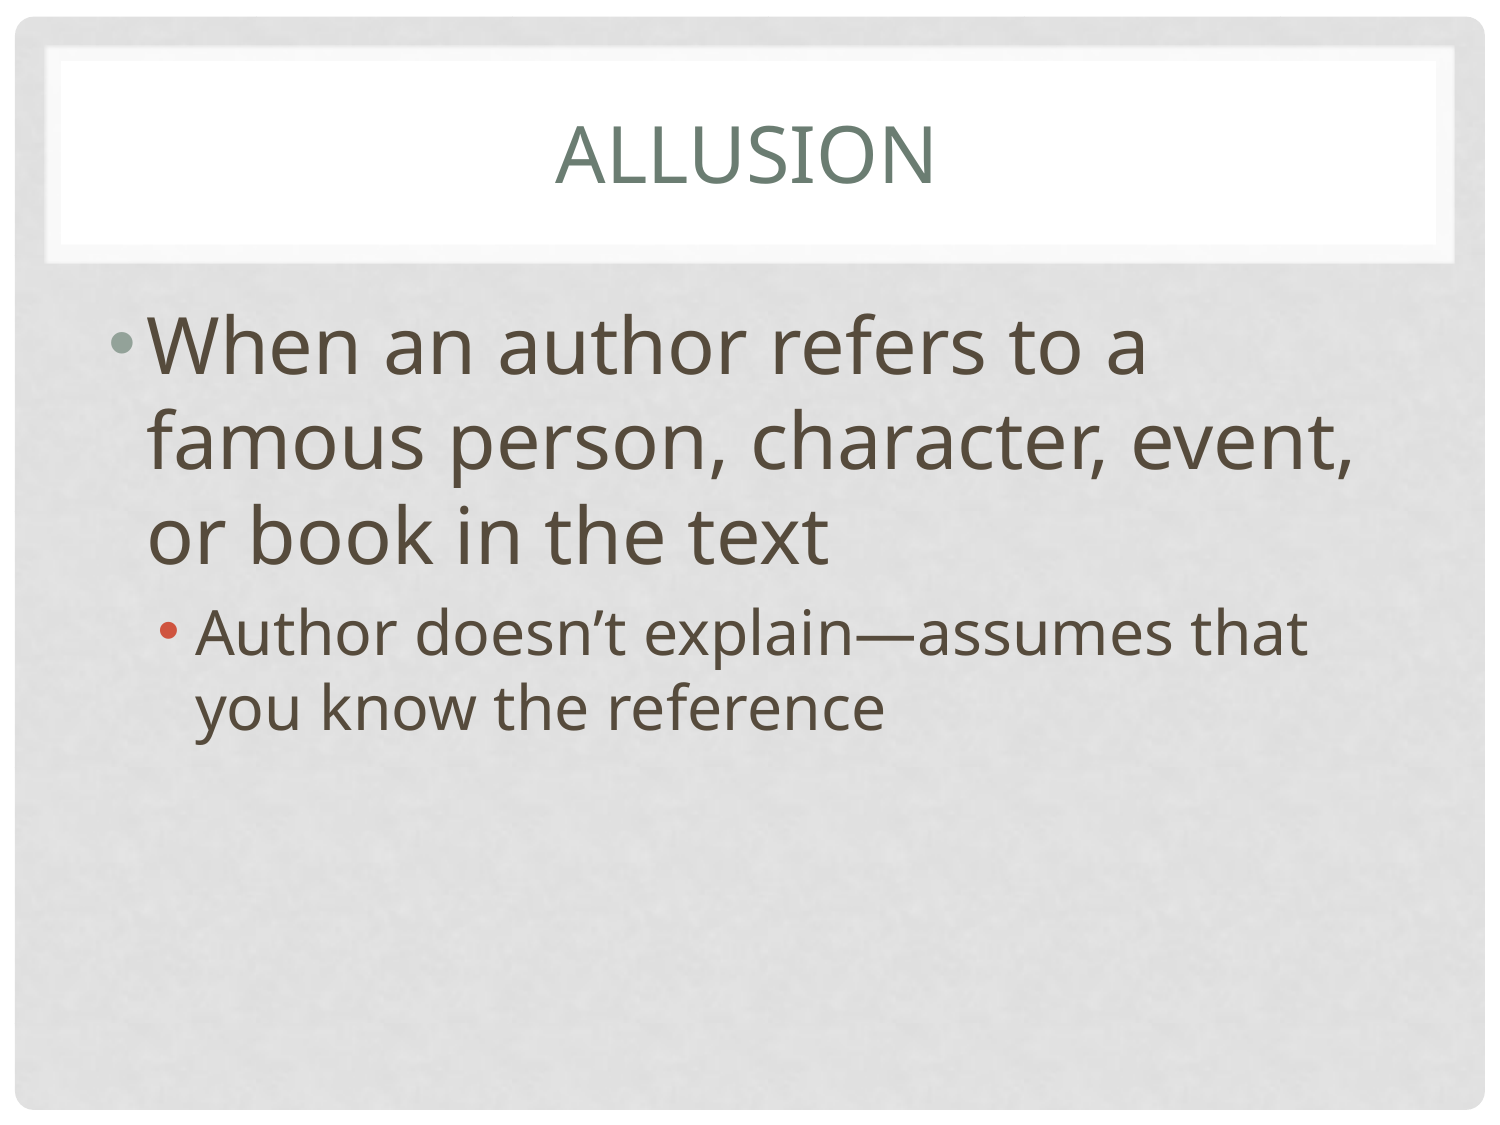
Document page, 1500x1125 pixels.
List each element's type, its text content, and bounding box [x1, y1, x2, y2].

list When an author refers to a famous person, character, event, or book in the text Author doesn’t explain—assumes that you know the reference [75, 287, 1425, 1050]
title ALLUSION [69, 66, 1425, 238]
